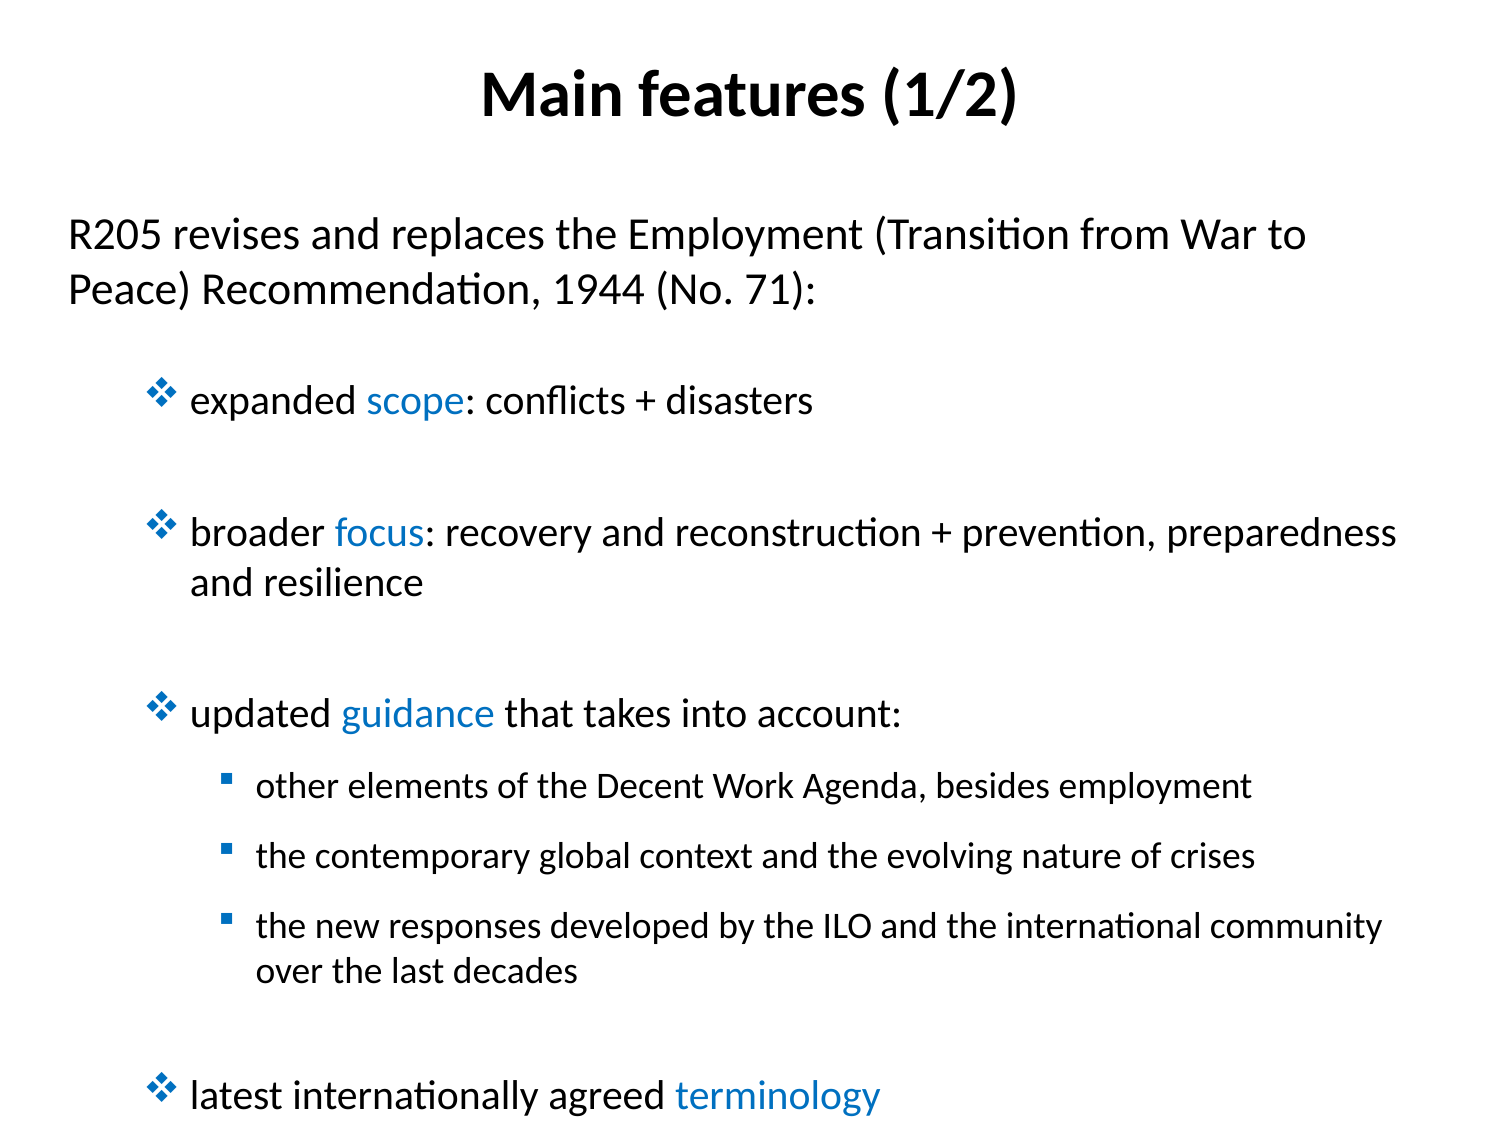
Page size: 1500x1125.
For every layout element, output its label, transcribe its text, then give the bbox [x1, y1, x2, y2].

list R205 revises and replaces the Employment (Transition from War to Peace) Recommendation, 1944 (No. 71): expanded scope: conflicts + disasters broader focus: recovery and reconstruction + prevention, preparedness and resilience updated guidance that takes into account: other elements of the Decent Work Agenda, besides employment the contemporary global context and the evolving nature of crises the new responses developed by the ILO and the international community over the last decades latest internationally agreed terminology [53, 196, 1439, 1083]
text_box [76, 323, 1425, 480]
text_box Main features (1/2) [74, 30, 1425, 149]
